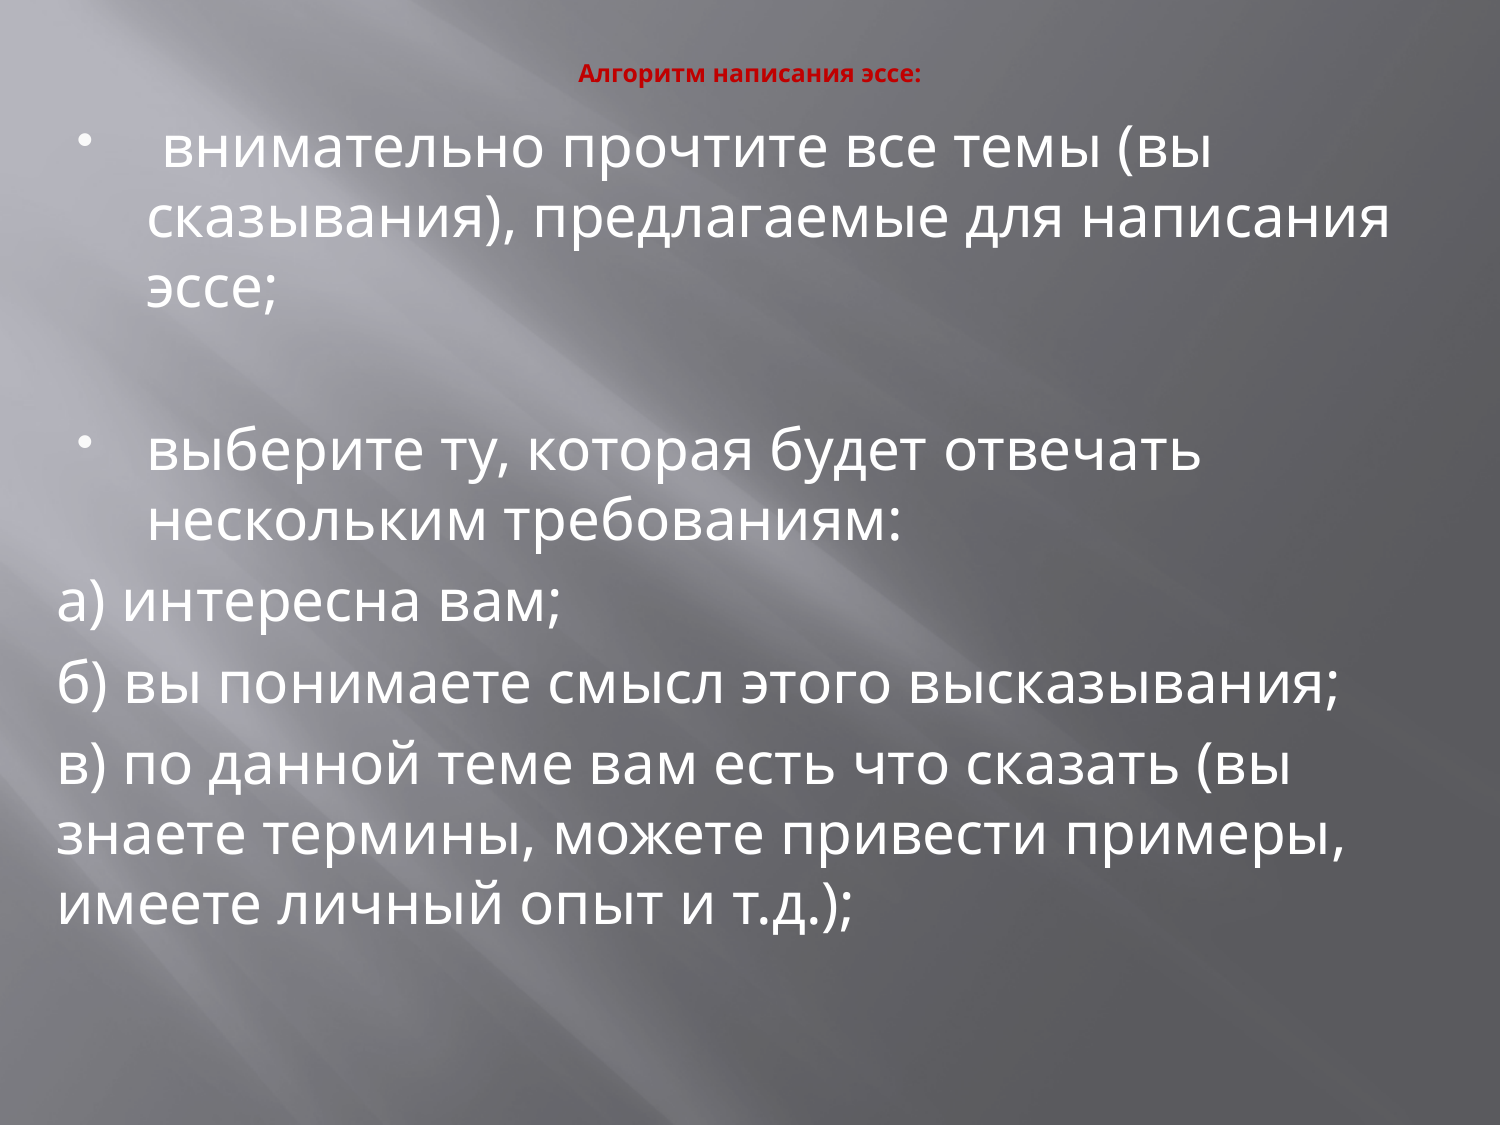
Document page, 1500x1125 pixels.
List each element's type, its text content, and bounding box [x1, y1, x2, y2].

title Алгоритм написания эссе: [75, 19, 1425, 101]
list внимательно прочтите все темы (вы­сказывания), предлагаемые для написания эссе; выберите ту, которая будет отвечать нескольким требованиям: а) интересна вам; б) вы понимаете смысл этого высказыва­ния; в) по данной теме вам есть что сказать (вы знаете термины, можете привести при­меры, имеете личный опыт и т.д.); [41, 101, 1471, 1106]
